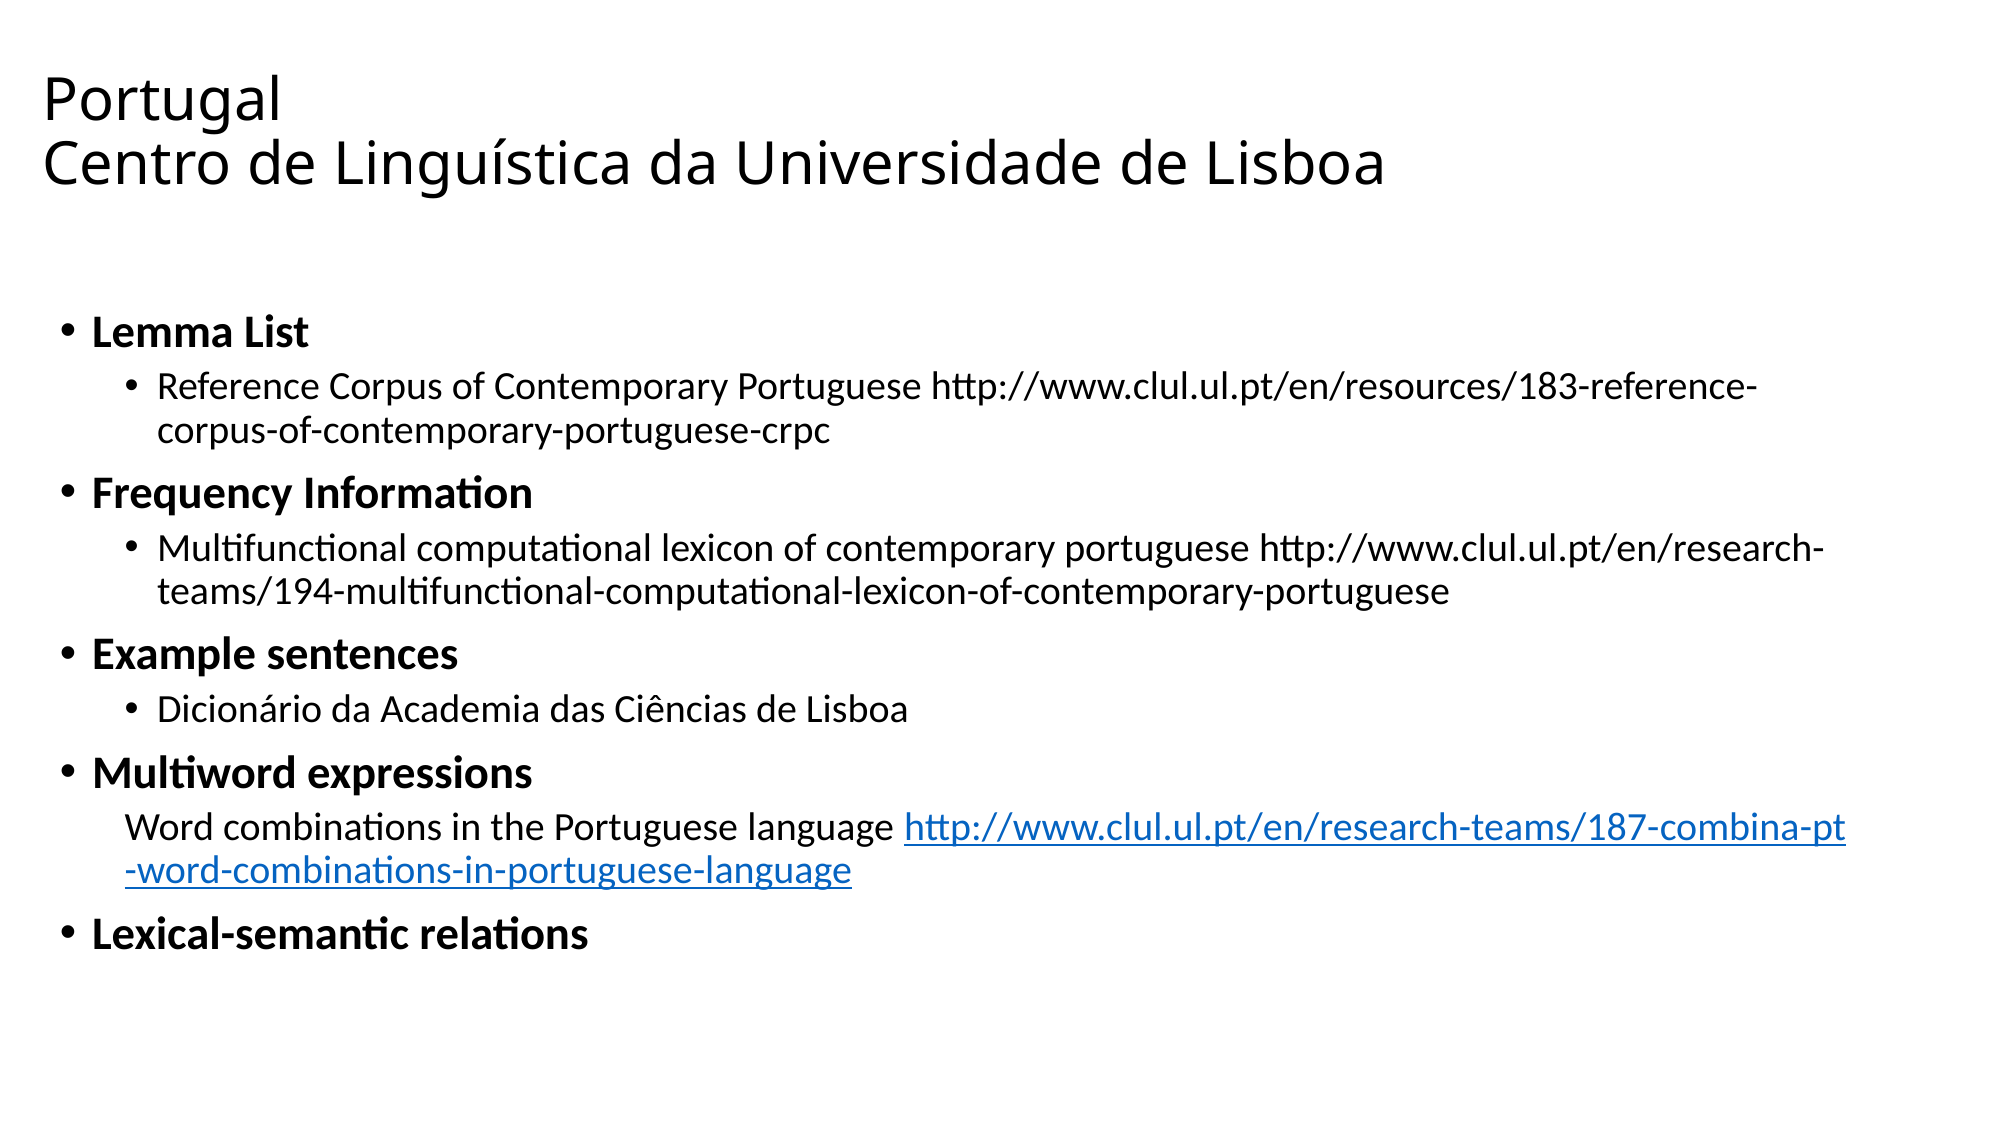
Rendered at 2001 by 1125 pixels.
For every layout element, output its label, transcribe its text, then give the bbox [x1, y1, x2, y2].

list Lemma List Reference Corpus of Contemporary Portuguese http://www.clul.ul.pt/en/resources/183-reference-corpus-of-contemporary-portuguese-crpc Frequency Information Multifunctional computational lexicon of contemporary portuguese http://www.clul.ul.pt/en/research-teams/194-multifunctional-computational-lexicon-of-contemporary-portuguese Example sentences Dicionário da Academia das Ciências de Lisboa Multiword expressions Word combinations in the Portuguese language http://www.clul.ul.pt/en/research-teams/187-combina-pt-word-combinations-in-portuguese-language Lexical-semantic relations [44, 299, 1863, 1014]
title Portugal Centro de Linguística da Universidade de Lisboa [27, 59, 1863, 278]
